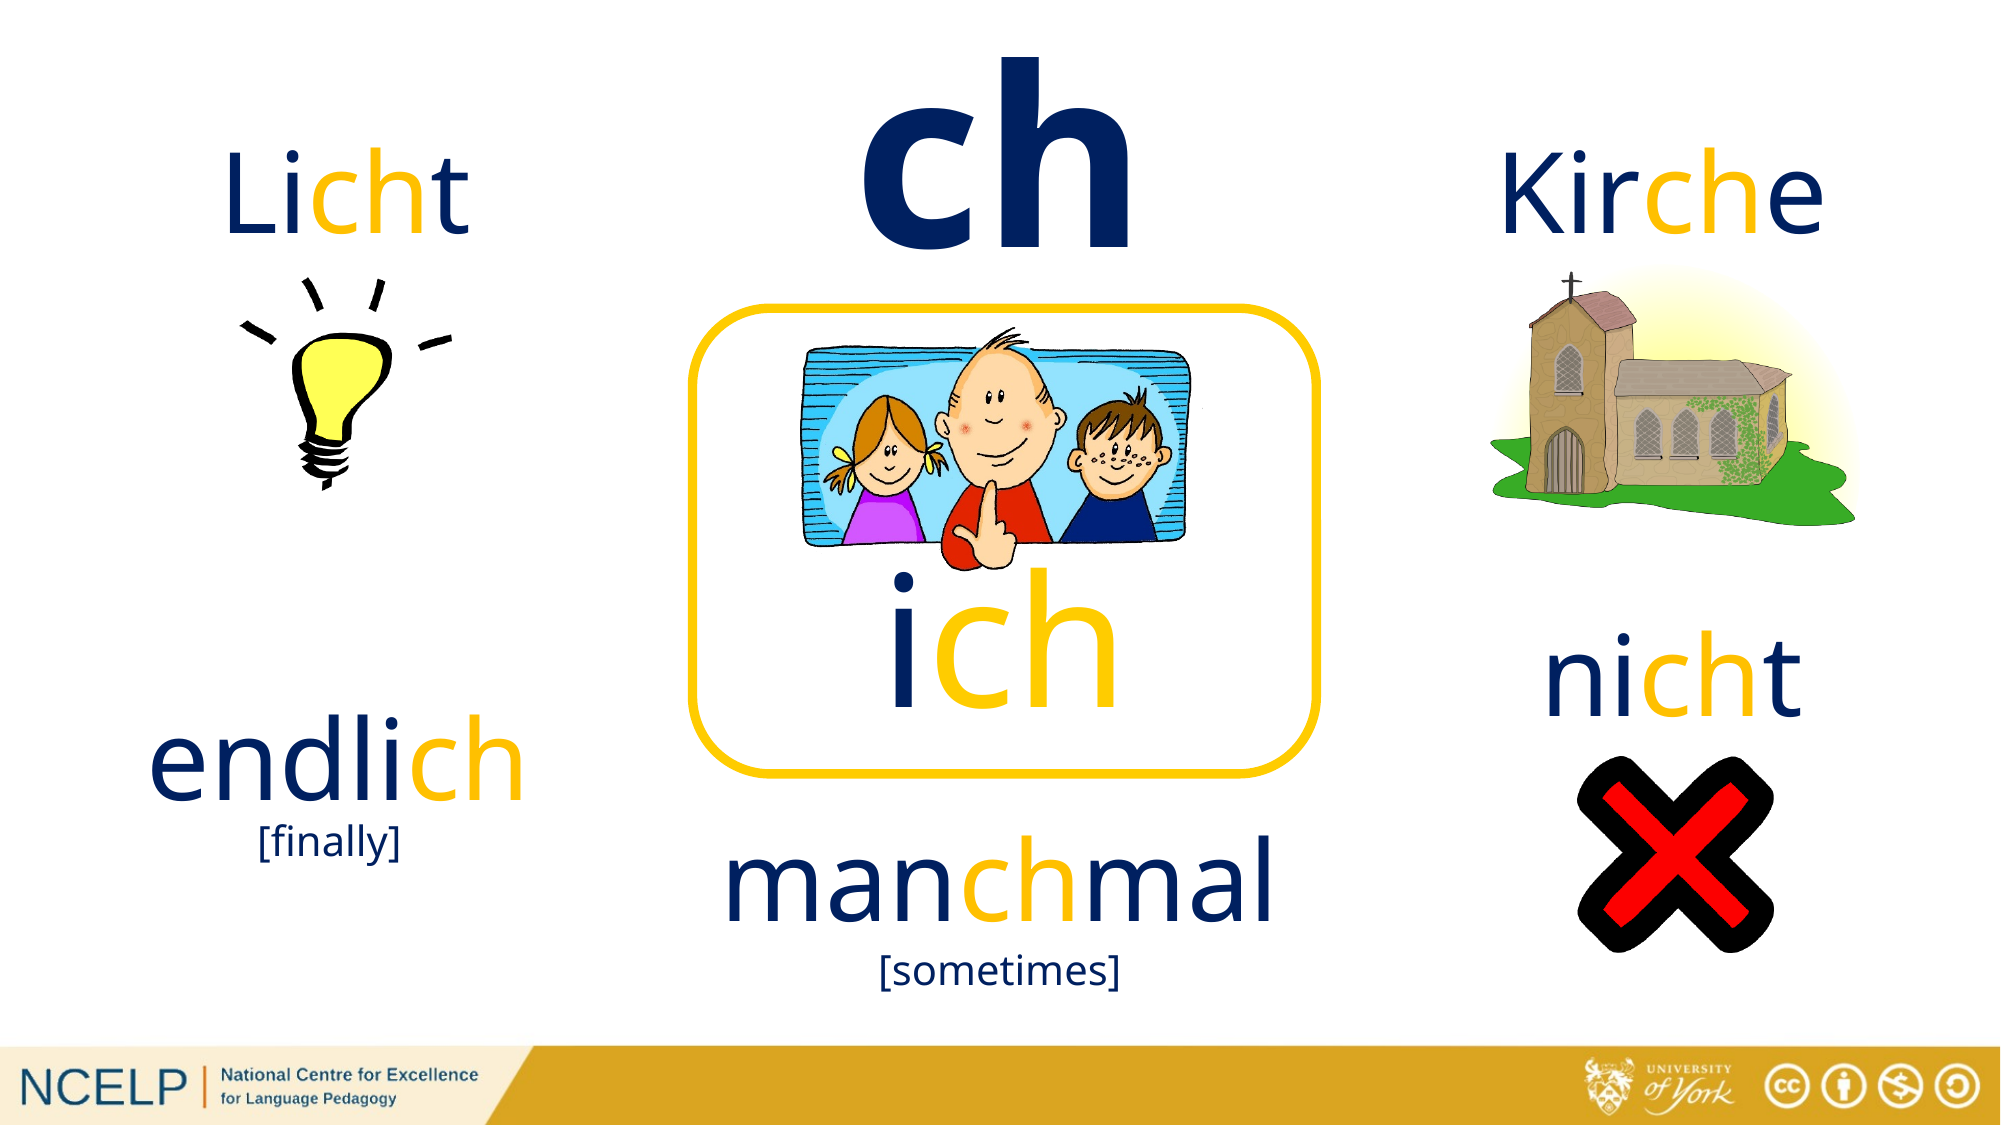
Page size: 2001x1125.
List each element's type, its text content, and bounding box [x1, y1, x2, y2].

text_box nicht [1525, 596, 1818, 747]
text_box endlich [131, 680, 546, 831]
text_box Kirche [1482, 113, 1842, 264]
text_box [sometimes] [830, 936, 1170, 1002]
text_box manchmal [705, 801, 1295, 951]
text_box [finally] [217, 807, 442, 873]
text_box ch [814, 0, 1186, 304]
text_box ich [691, 307, 1318, 775]
picture [0, 0, 2001, 1125]
text_box Licht [204, 113, 487, 264]
